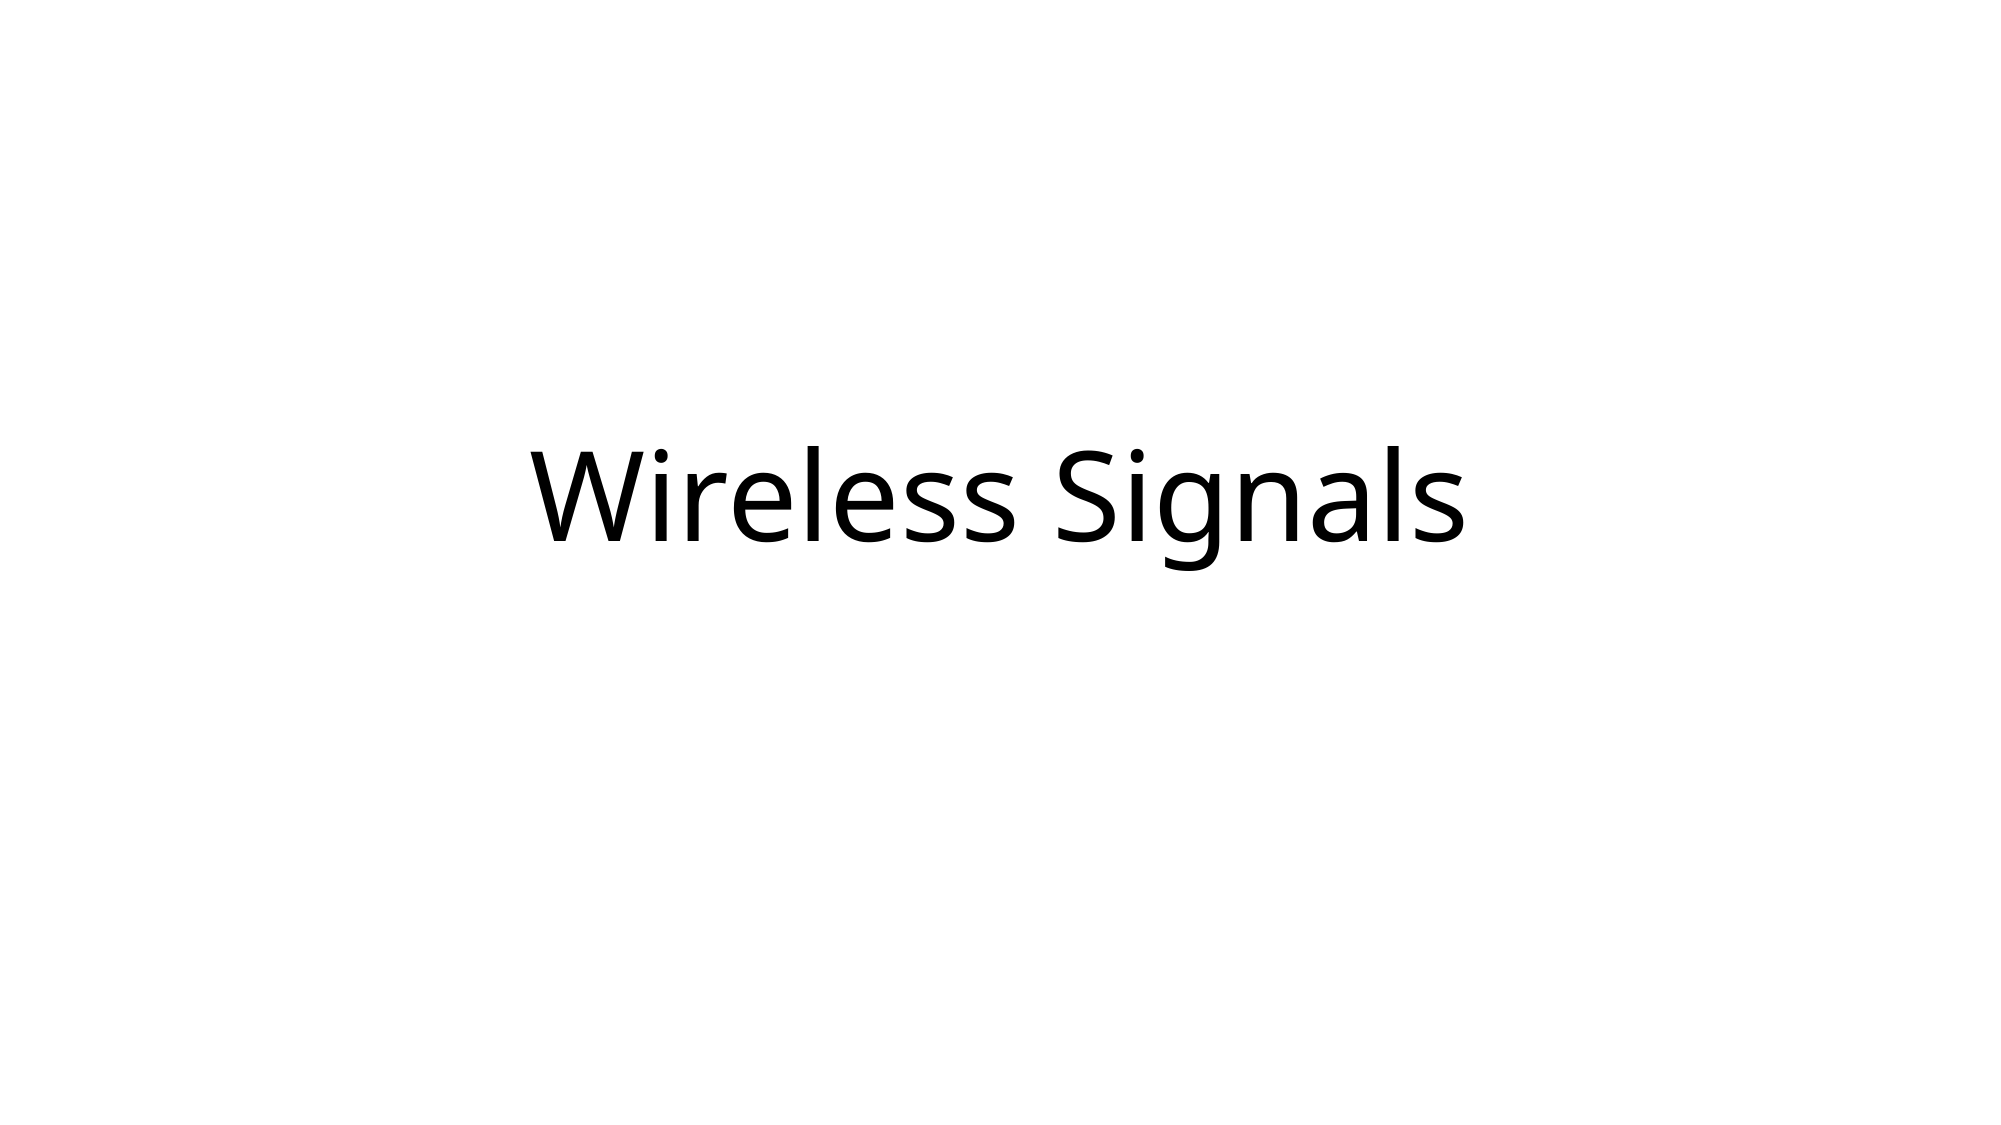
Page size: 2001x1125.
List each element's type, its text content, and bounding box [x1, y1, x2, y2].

title Wireless Signals [249, 184, 1750, 576]
